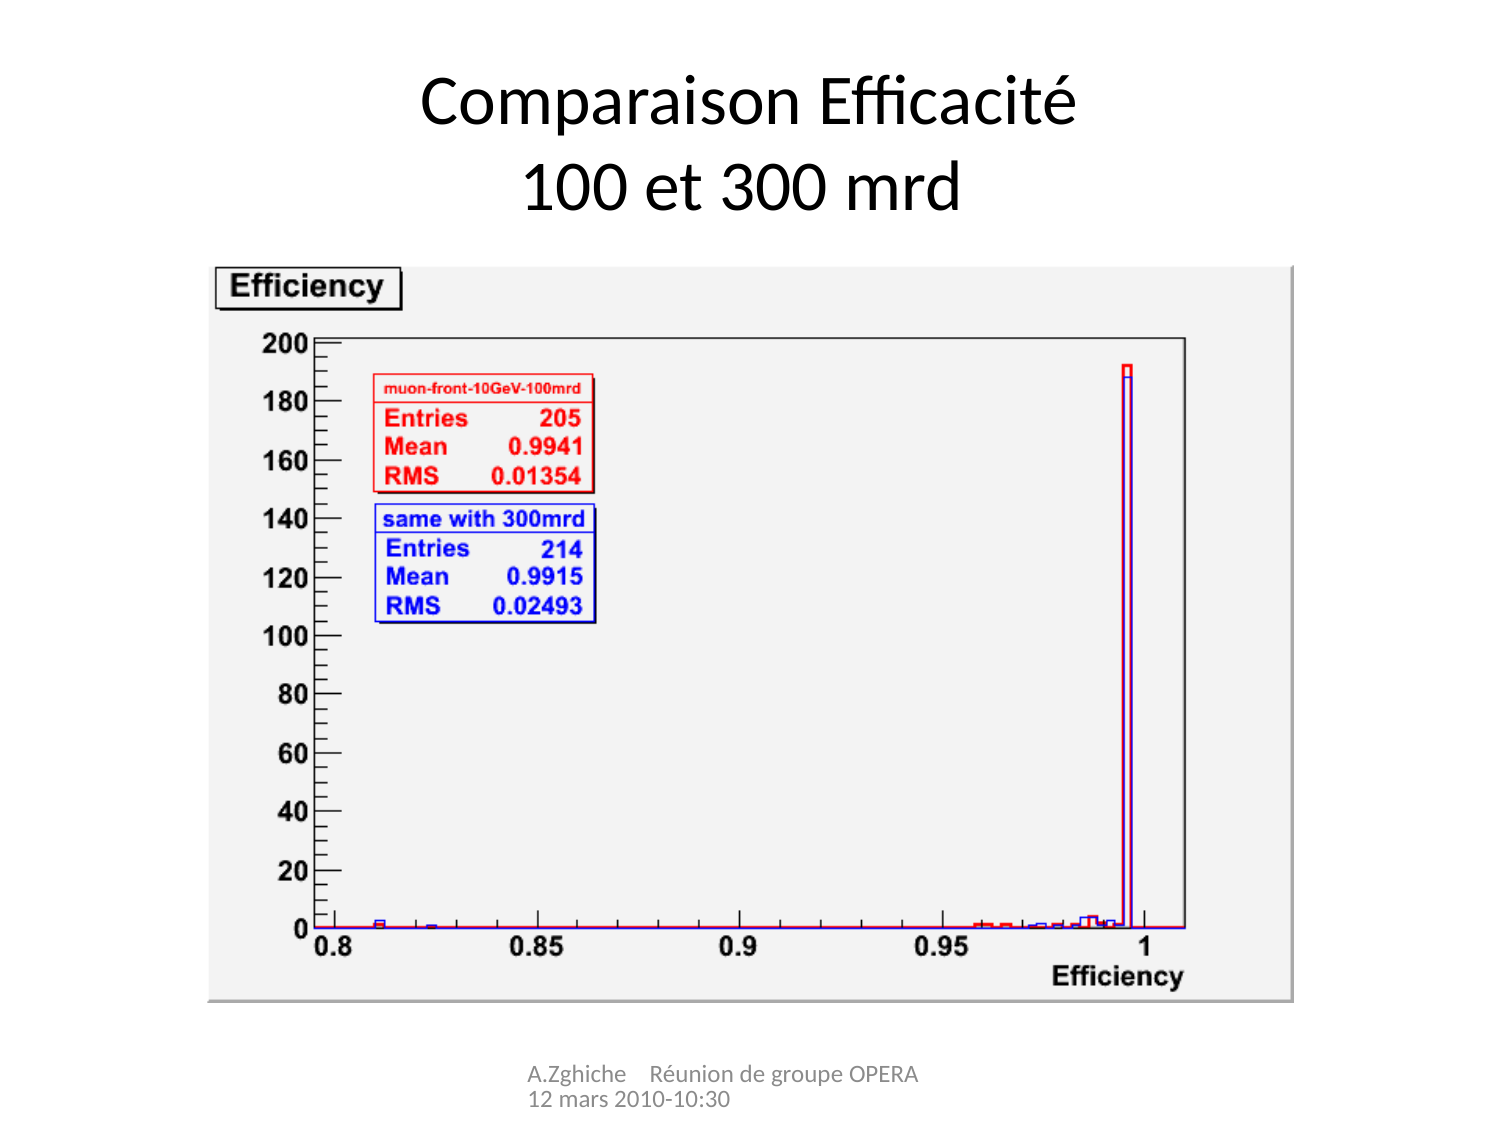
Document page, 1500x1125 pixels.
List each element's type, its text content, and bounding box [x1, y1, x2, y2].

footer A.Zghiche Réunion de groupe OPERA 12 mars 2010-10:30 [512, 1042, 988, 1103]
title Comparaison Efficacité 100 et 300 mrd [75, 45, 1425, 233]
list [206, 264, 1294, 1003]
